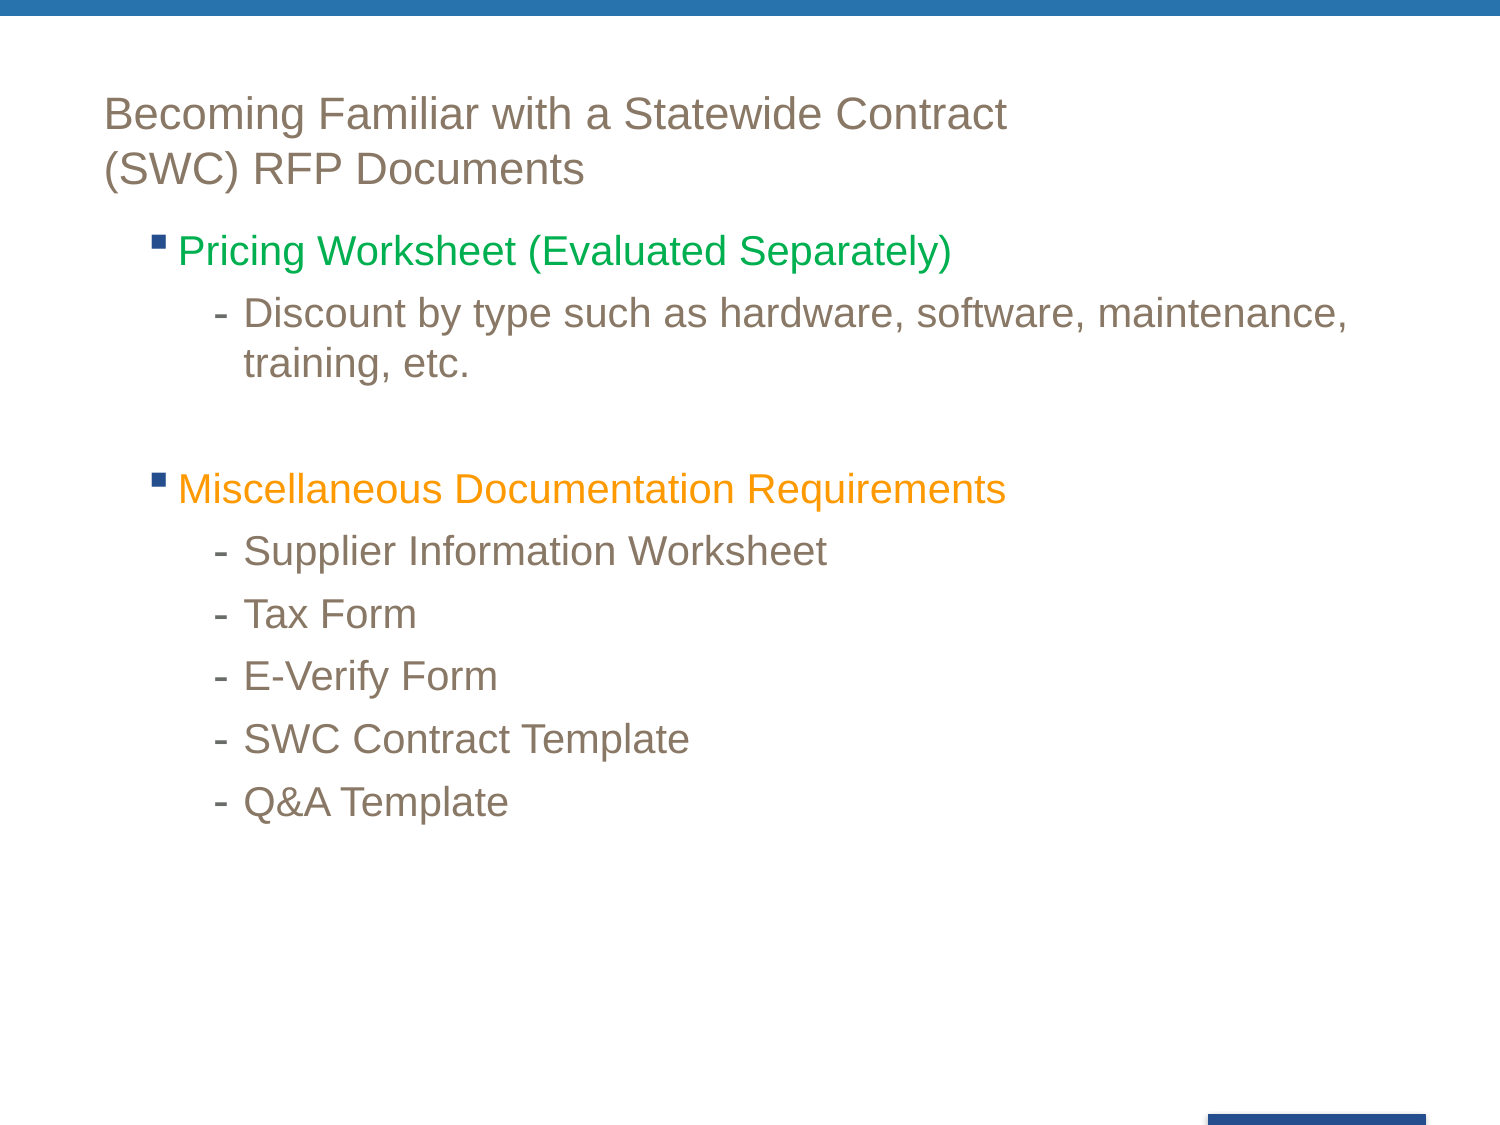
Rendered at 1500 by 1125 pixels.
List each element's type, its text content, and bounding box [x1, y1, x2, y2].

picture [0, 0, 1500, 16]
list Pricing Worksheet (Evaluated Separately) Discount by type such as hardware, software, maintenance, training, etc. Miscellaneous Documentation Requirements Supplier Information Worksheet Tax Form E-Verify Form SWC Contract Template Q&A Template [106, 215, 1433, 891]
title Becoming Familiar with a Statewide Contract (SWC) RFP Documents [88, 76, 1172, 202]
